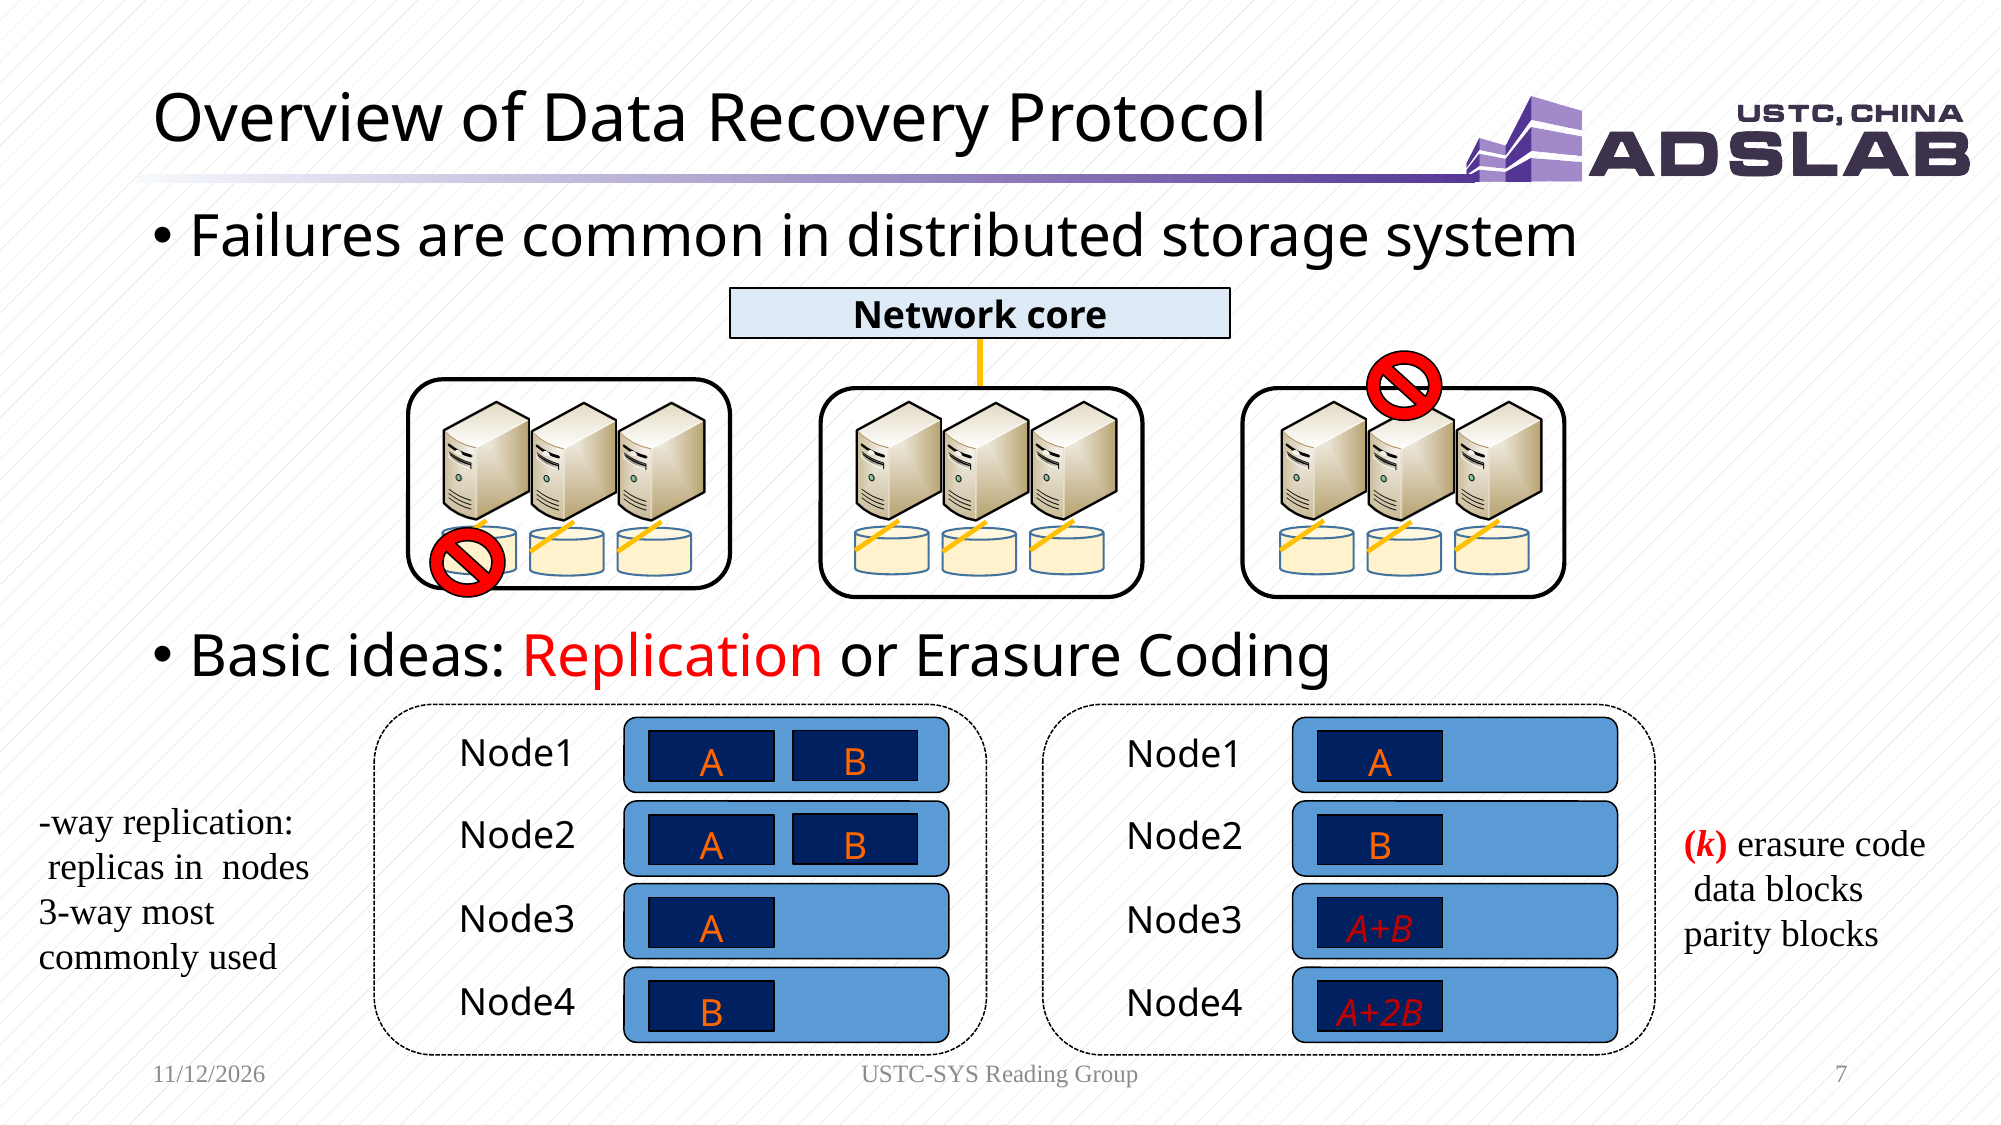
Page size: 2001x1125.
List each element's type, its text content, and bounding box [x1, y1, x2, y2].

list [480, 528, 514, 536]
text_box [616, 526, 693, 577]
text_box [566, 521, 574, 528]
text_box [441, 525, 474, 537]
picture [1280, 400, 1543, 522]
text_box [374, 704, 987, 1055]
title Overview of Data Recovery Protocol [137, 63, 1863, 177]
picture [1470, 93, 1976, 183]
footer USTC-SYS Reading Group [662, 1042, 1338, 1103]
text_box [429, 527, 505, 597]
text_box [979, 521, 987, 528]
text_box [1366, 351, 1442, 401]
text_box [481, 525, 518, 574]
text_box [1491, 520, 1499, 527]
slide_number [137, 1042, 588, 1103]
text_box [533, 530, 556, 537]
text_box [1404, 521, 1412, 528]
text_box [1316, 520, 1324, 527]
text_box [620, 530, 643, 537]
text_box [443, 553, 472, 576]
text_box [644, 529, 689, 538]
picture [442, 400, 706, 522]
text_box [479, 520, 487, 527]
text_box [528, 526, 562, 548]
text_box [529, 526, 605, 577]
text_box Node B (60MB/s) [556, 529, 601, 538]
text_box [1066, 520, 1074, 527]
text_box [654, 521, 662, 528]
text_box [891, 520, 899, 527]
text_box [408, 379, 730, 589]
picture [855, 400, 1118, 522]
text_box [1242, 388, 1565, 598]
text_box [820, 388, 1143, 598]
text_box [458, 541, 491, 572]
text_box Network core [730, 288, 1231, 339]
list Failures are common in distributed storage system Basic ideas: Replication or Erasure Coding [137, 199, 1863, 1014]
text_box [1042, 704, 1656, 1055]
